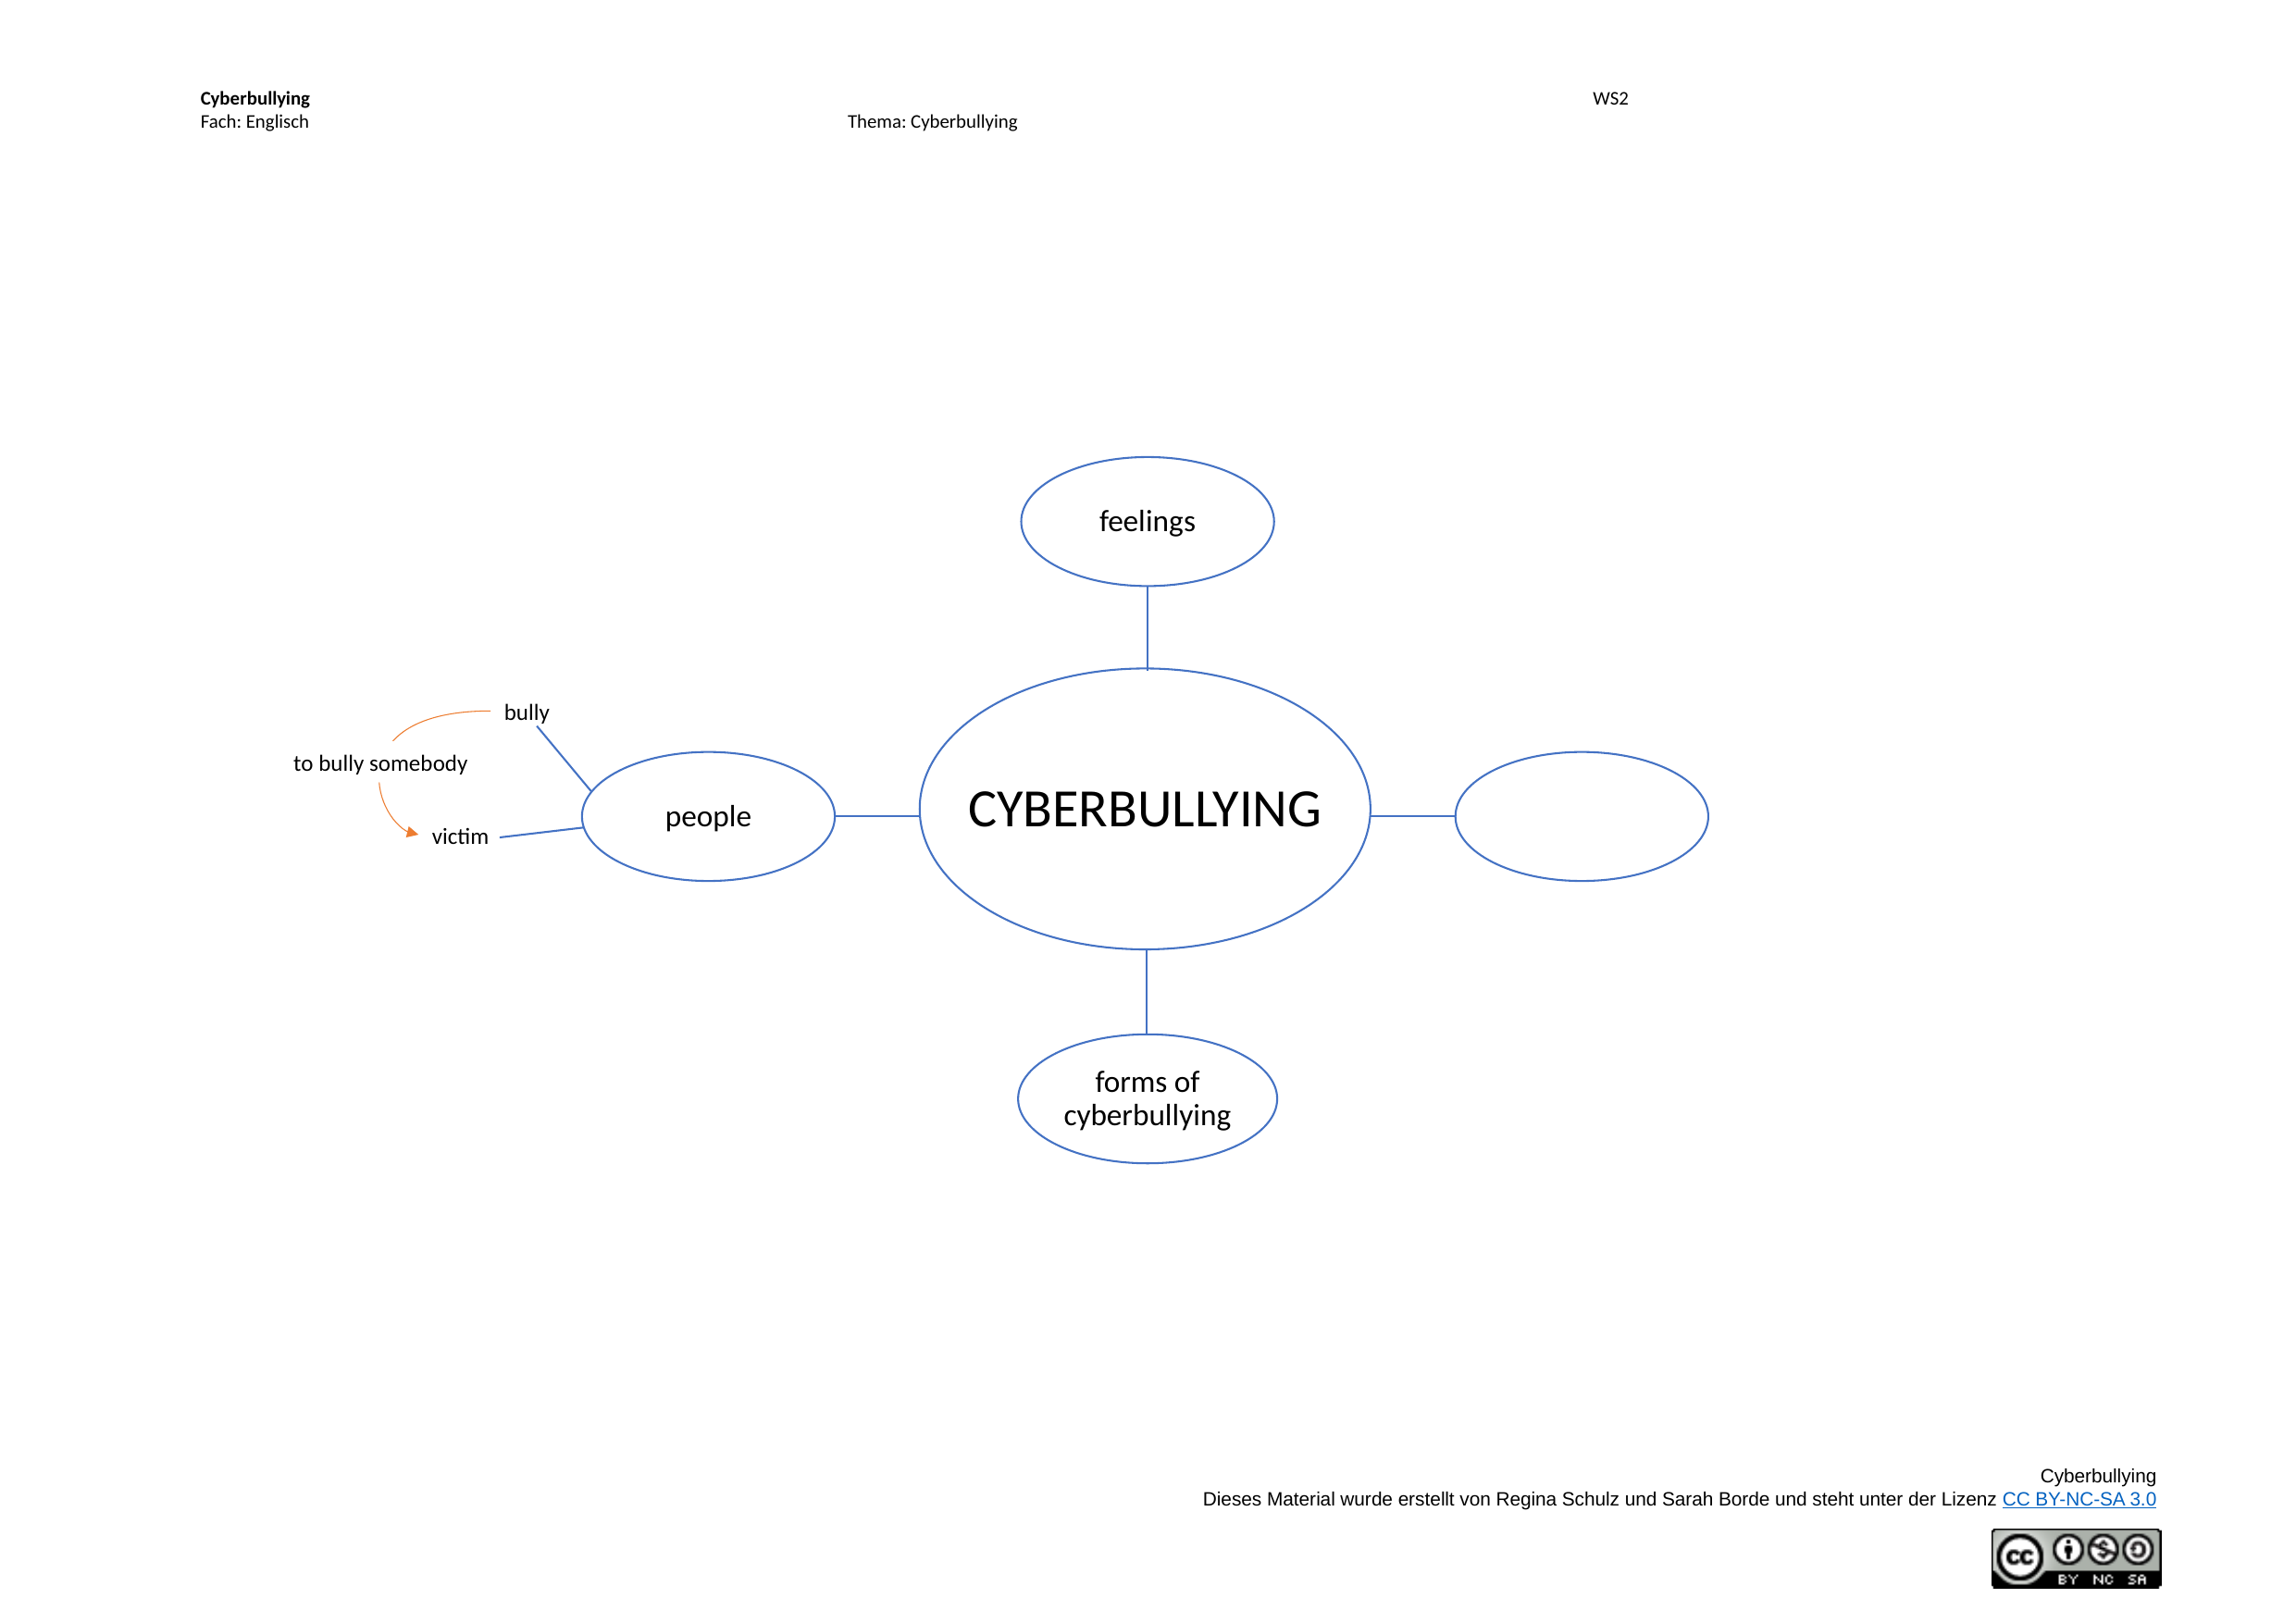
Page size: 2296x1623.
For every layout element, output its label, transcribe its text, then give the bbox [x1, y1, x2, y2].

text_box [0, 1455, 2171, 1623]
text_box Cyberbullying WS2 Fach: Englisch Thema: Cyberbullying [187, 79, 2165, 163]
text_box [279, 456, 1708, 1164]
